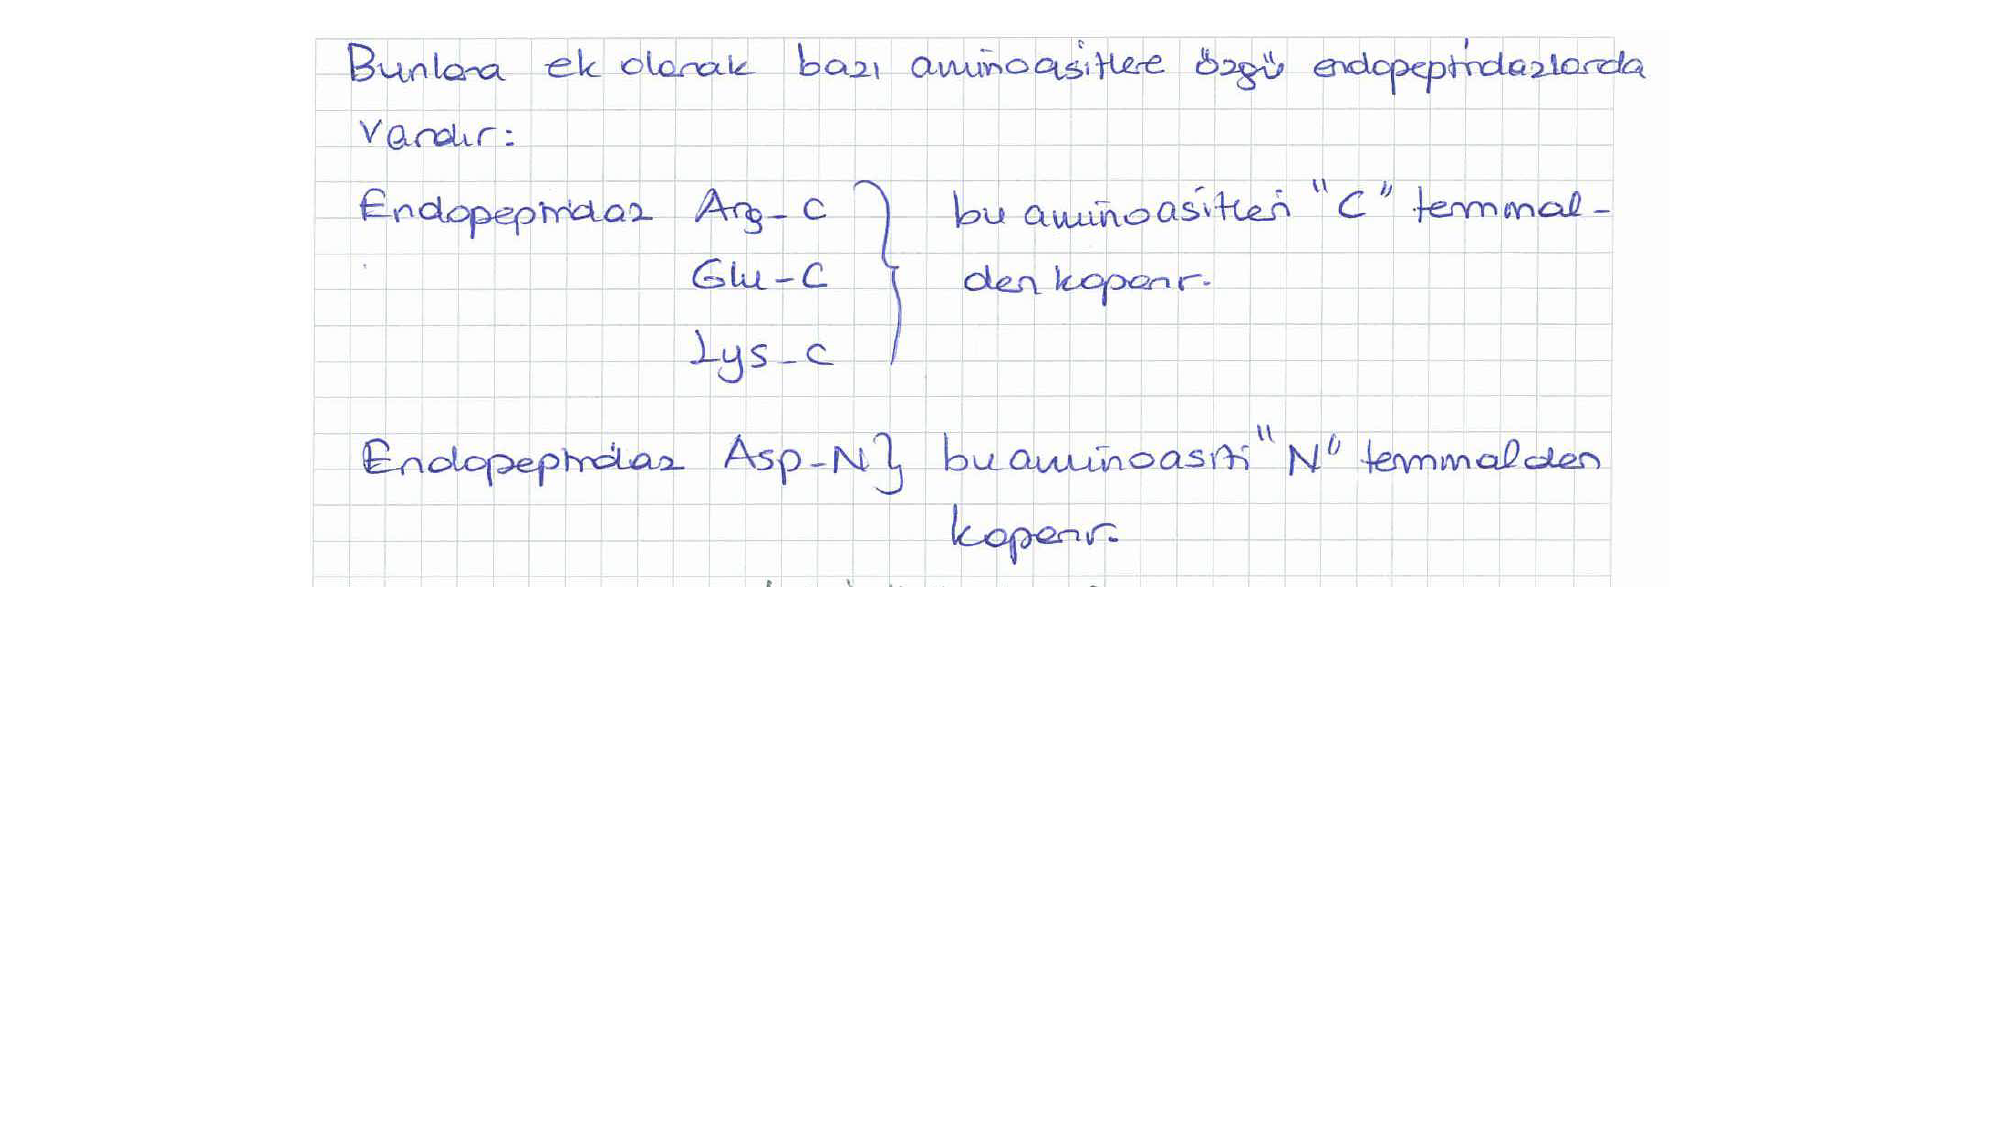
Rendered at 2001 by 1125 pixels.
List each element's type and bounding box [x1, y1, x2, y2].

list [309, 30, 1670, 587]
